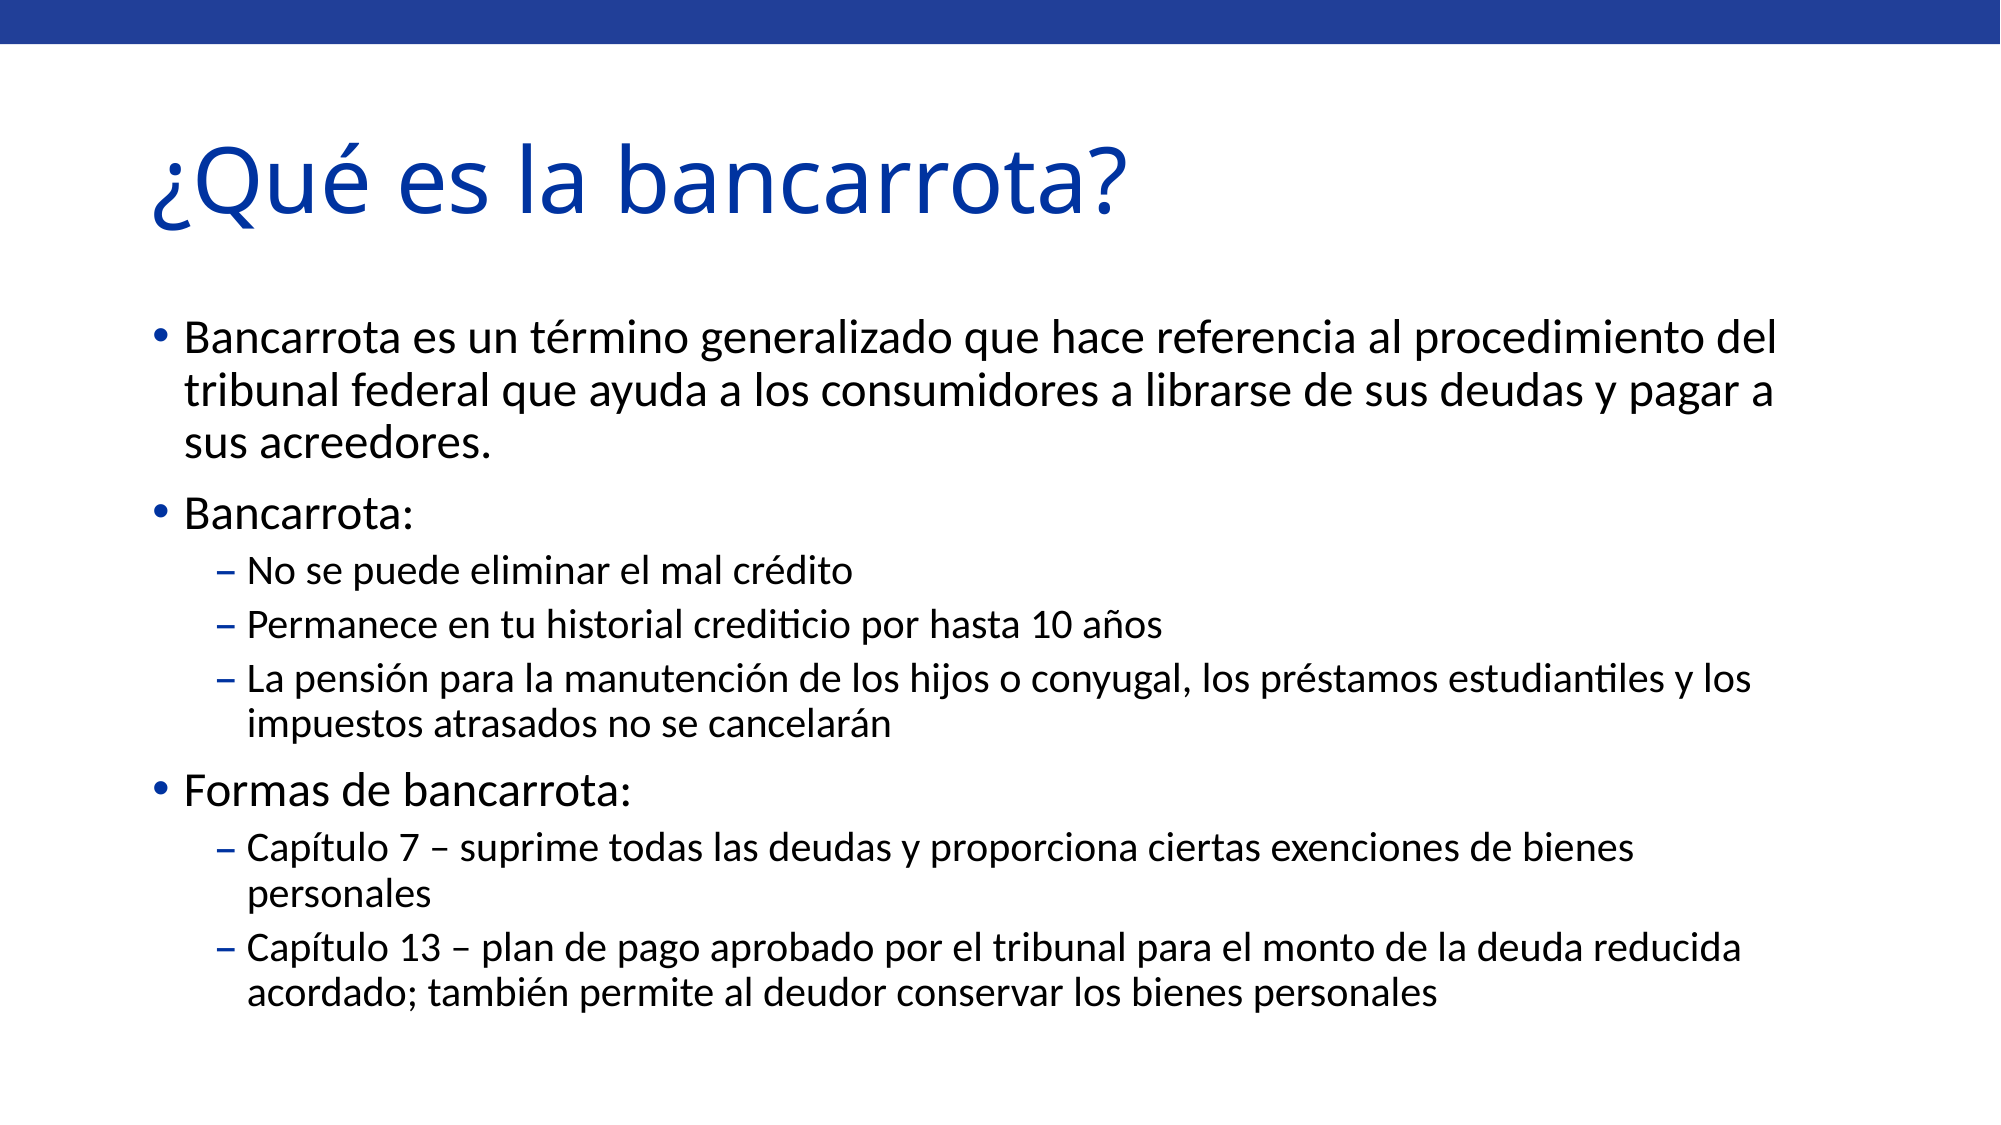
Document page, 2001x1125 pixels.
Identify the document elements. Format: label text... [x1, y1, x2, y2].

list Bancarrota es un término generalizado que hace referencia al procedimiento del tribunal federal que ayuda a los consumidores a librarse de sus deudas y pagar a sus acreedores. Bancarrota: No se puede eliminar el mal crédito Permanece en tu historial crediticio por hasta 10 años La pensión para la manutención de los hijos o conyugal, los préstamos estudiantiles y los impuestos atrasados no se cancelarán Formas de bancarrota: Capítulo 7 – suprime todas las deudas y proporciona ciertas exenciones de bienes personales Capítulo 13 – plan de pago aprobado por el tribunal para el monto de la deuda reducida acordado; también permite al deudor conservar los bienes personales [137, 303, 1817, 1125]
title ¿Qué es la bancarrota? [137, 112, 1863, 256]
